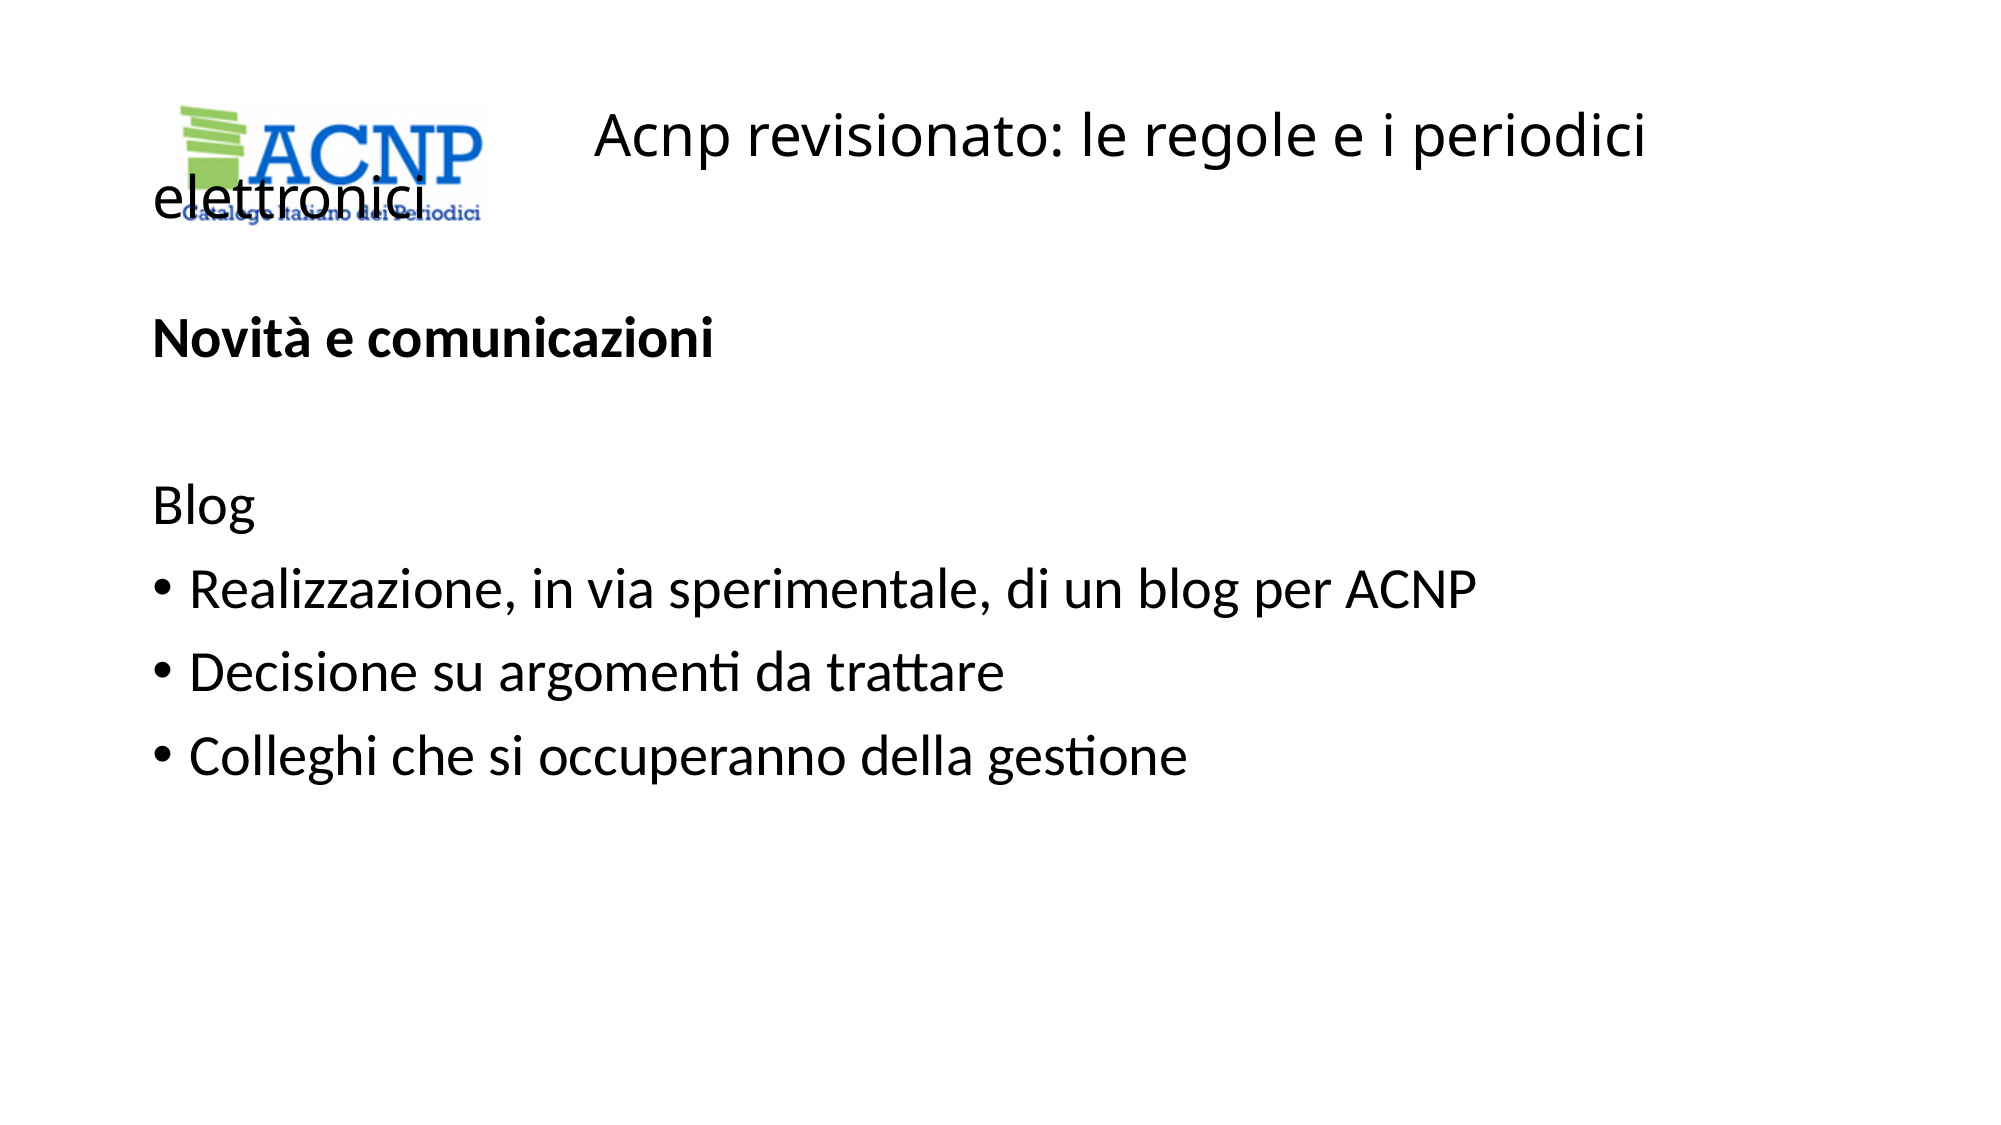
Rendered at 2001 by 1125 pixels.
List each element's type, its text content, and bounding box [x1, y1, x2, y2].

title Acnp revisionato: le regole e i periodici elettronici [137, 59, 1863, 278]
picture [174, 103, 487, 227]
list Novità e comunicazioni Blog Realizzazione, in via sperimentale, di un blog per ACNP Decisione su argomenti da trattare Colleghi che si occuperanno della gestione [137, 299, 1863, 1014]
